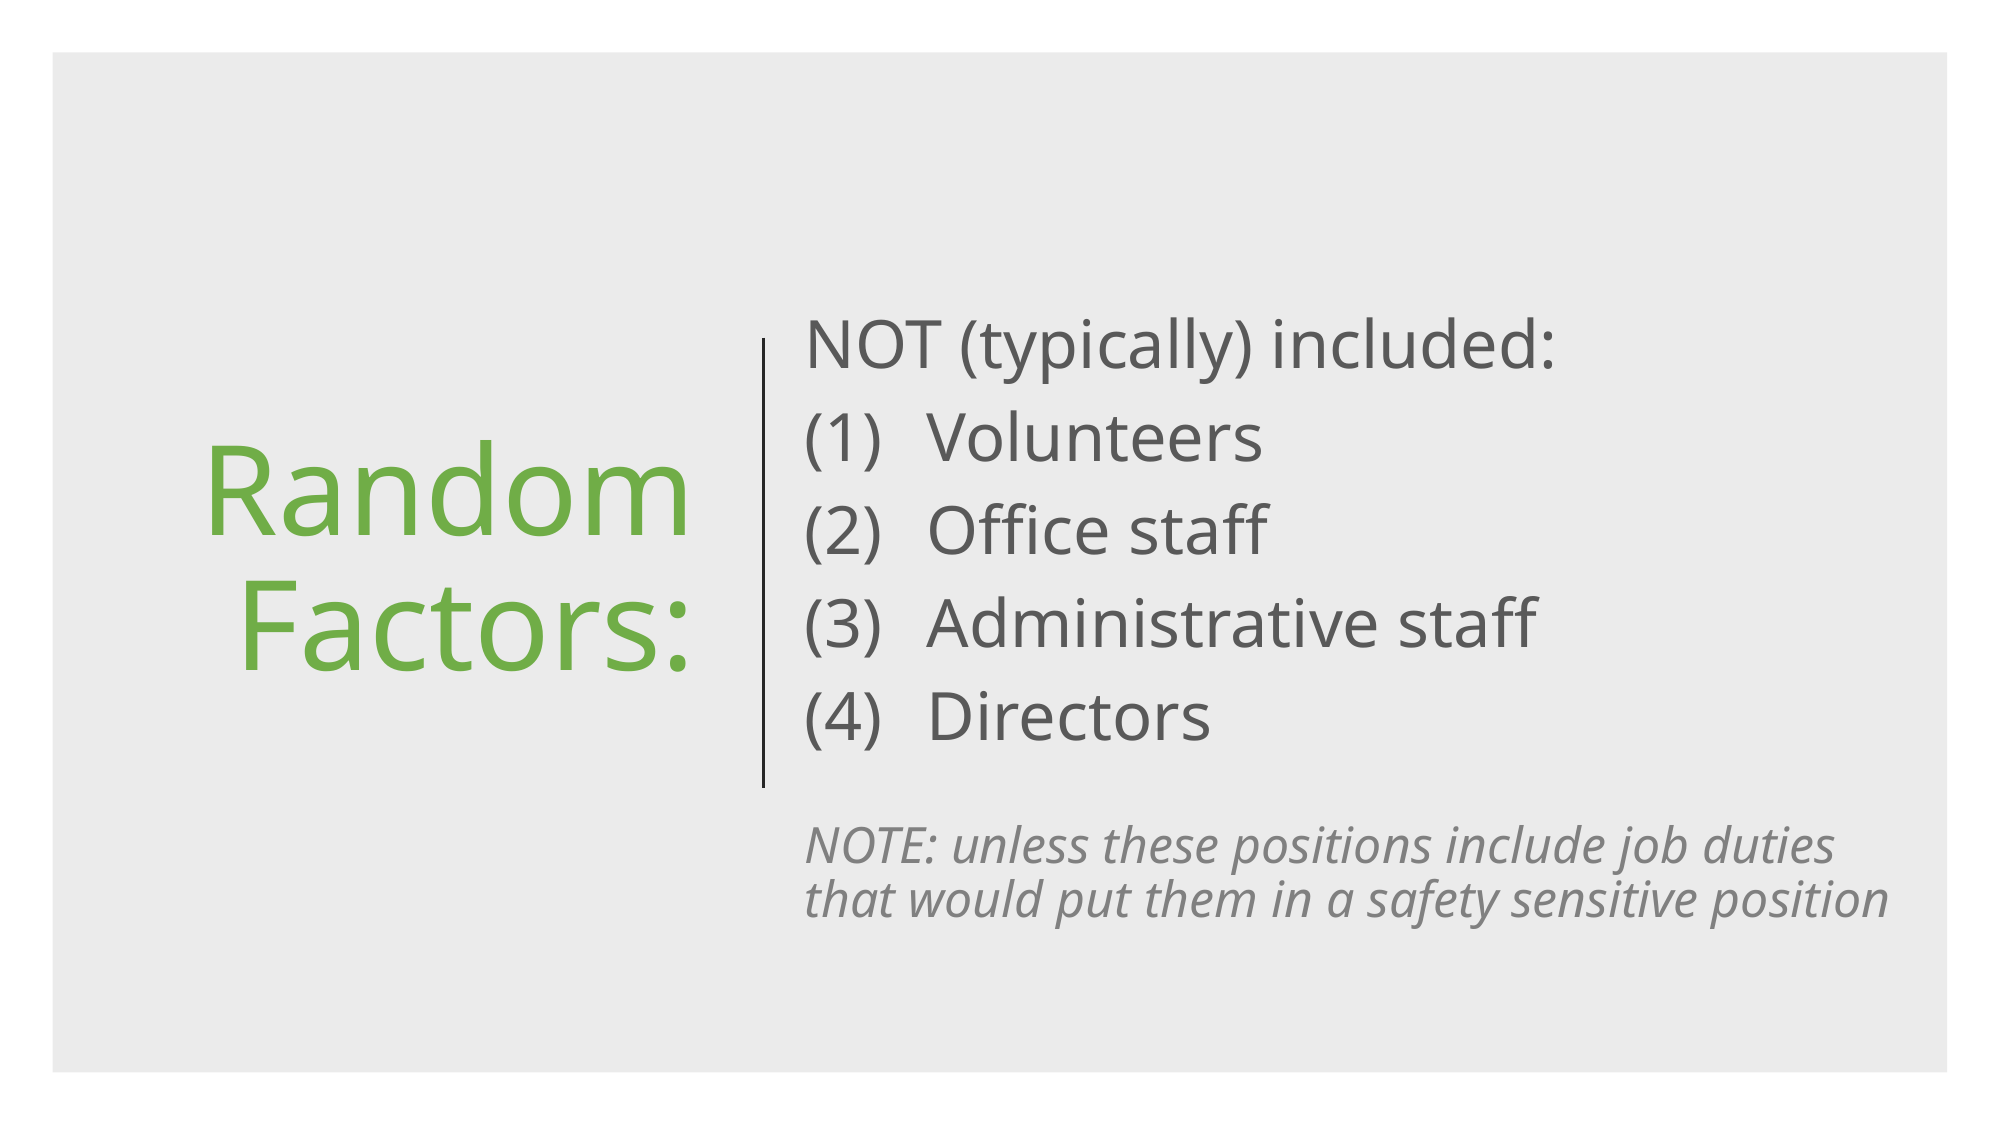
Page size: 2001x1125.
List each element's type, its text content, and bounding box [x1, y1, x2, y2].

list NOT (typically) included: Volunteers Office staff Administrative staff Directors NOTE: unless these positions include job duties that would put them in a safety sensitive position [789, 303, 1948, 1073]
title Random Factors: [137, 158, 711, 967]
text_box [52, 51, 1948, 1073]
